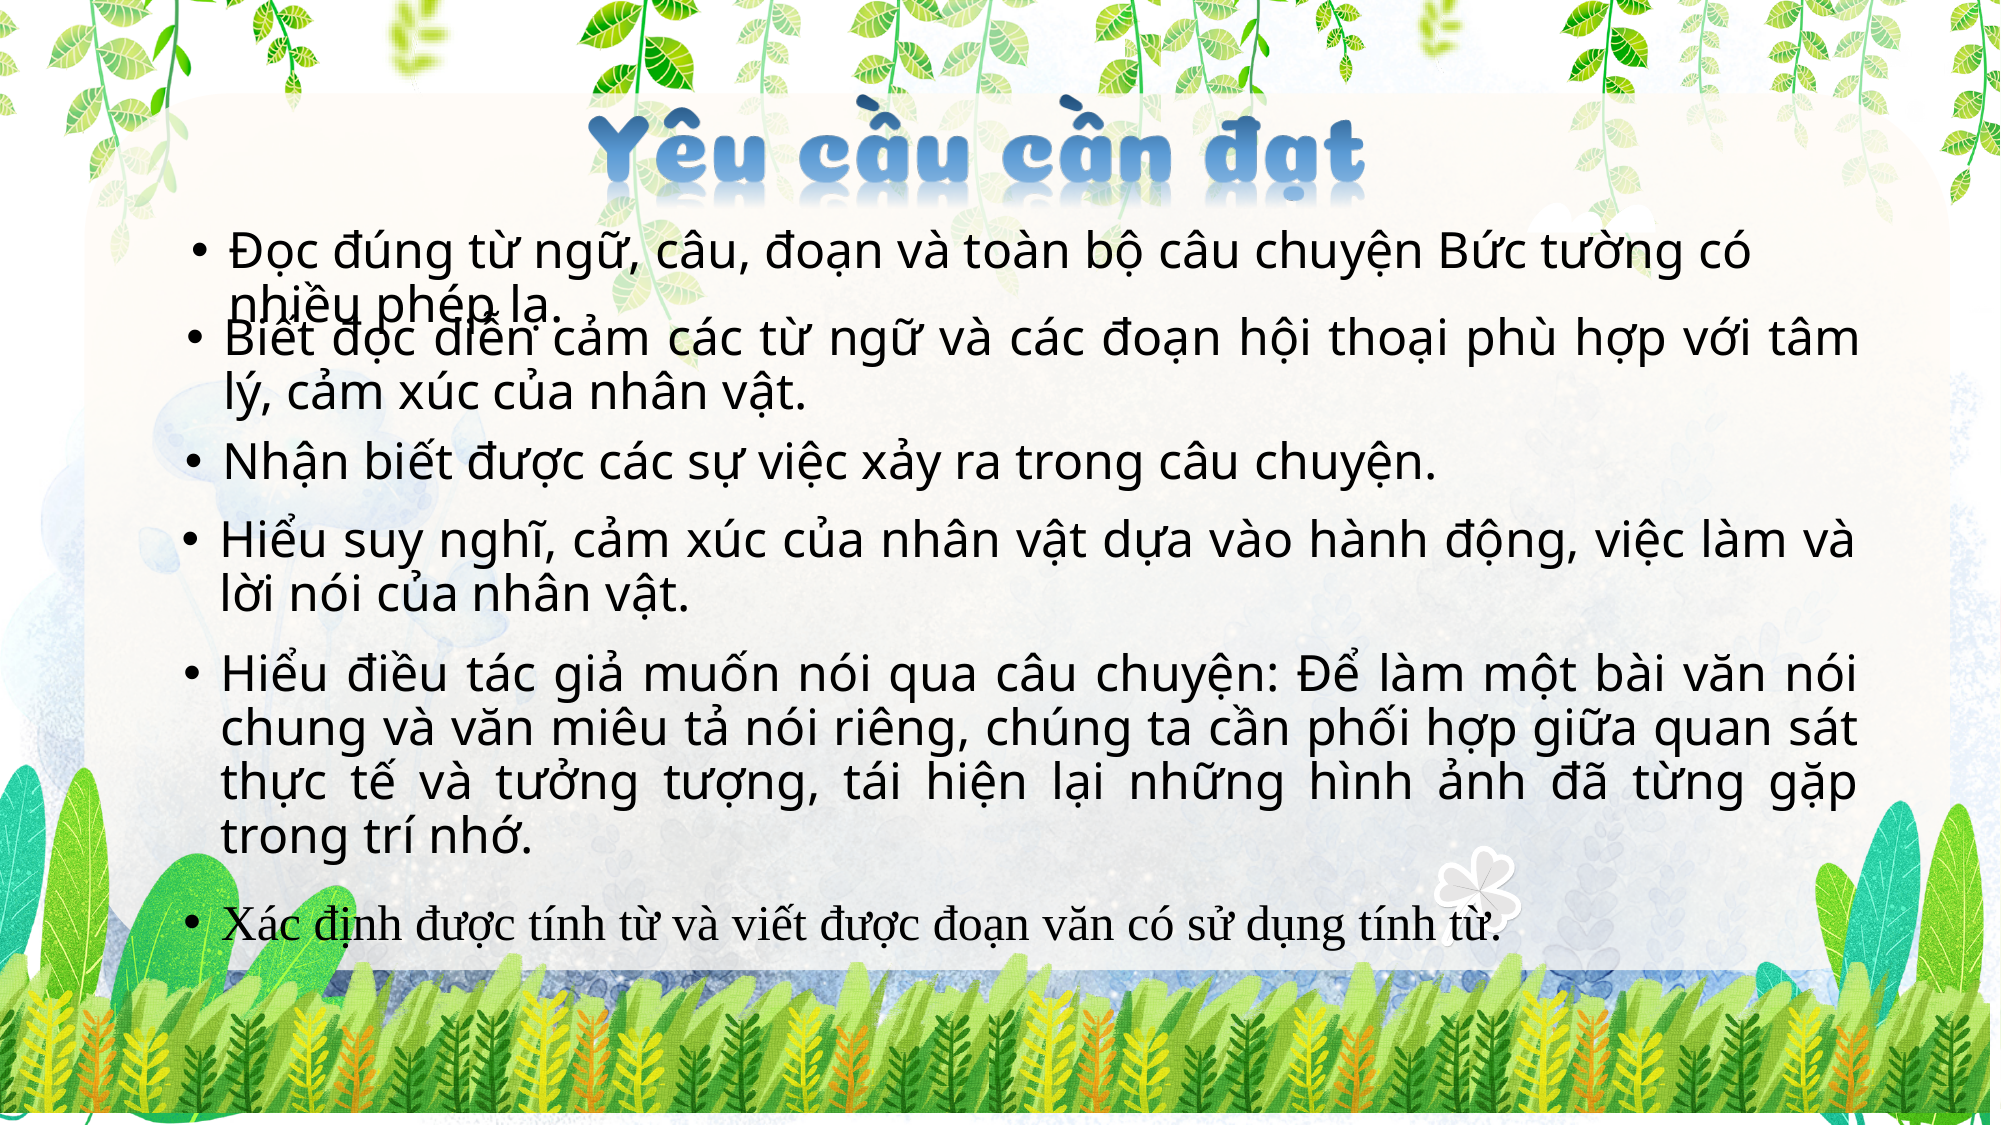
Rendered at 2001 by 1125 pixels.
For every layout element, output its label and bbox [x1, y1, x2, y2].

picture [559, 94, 1394, 261]
picture [0, 0, 2001, 1125]
text_box [0, 0, 2000, 415]
text_box [1433, 845, 1523, 947]
text_box [0, 930, 1990, 1114]
